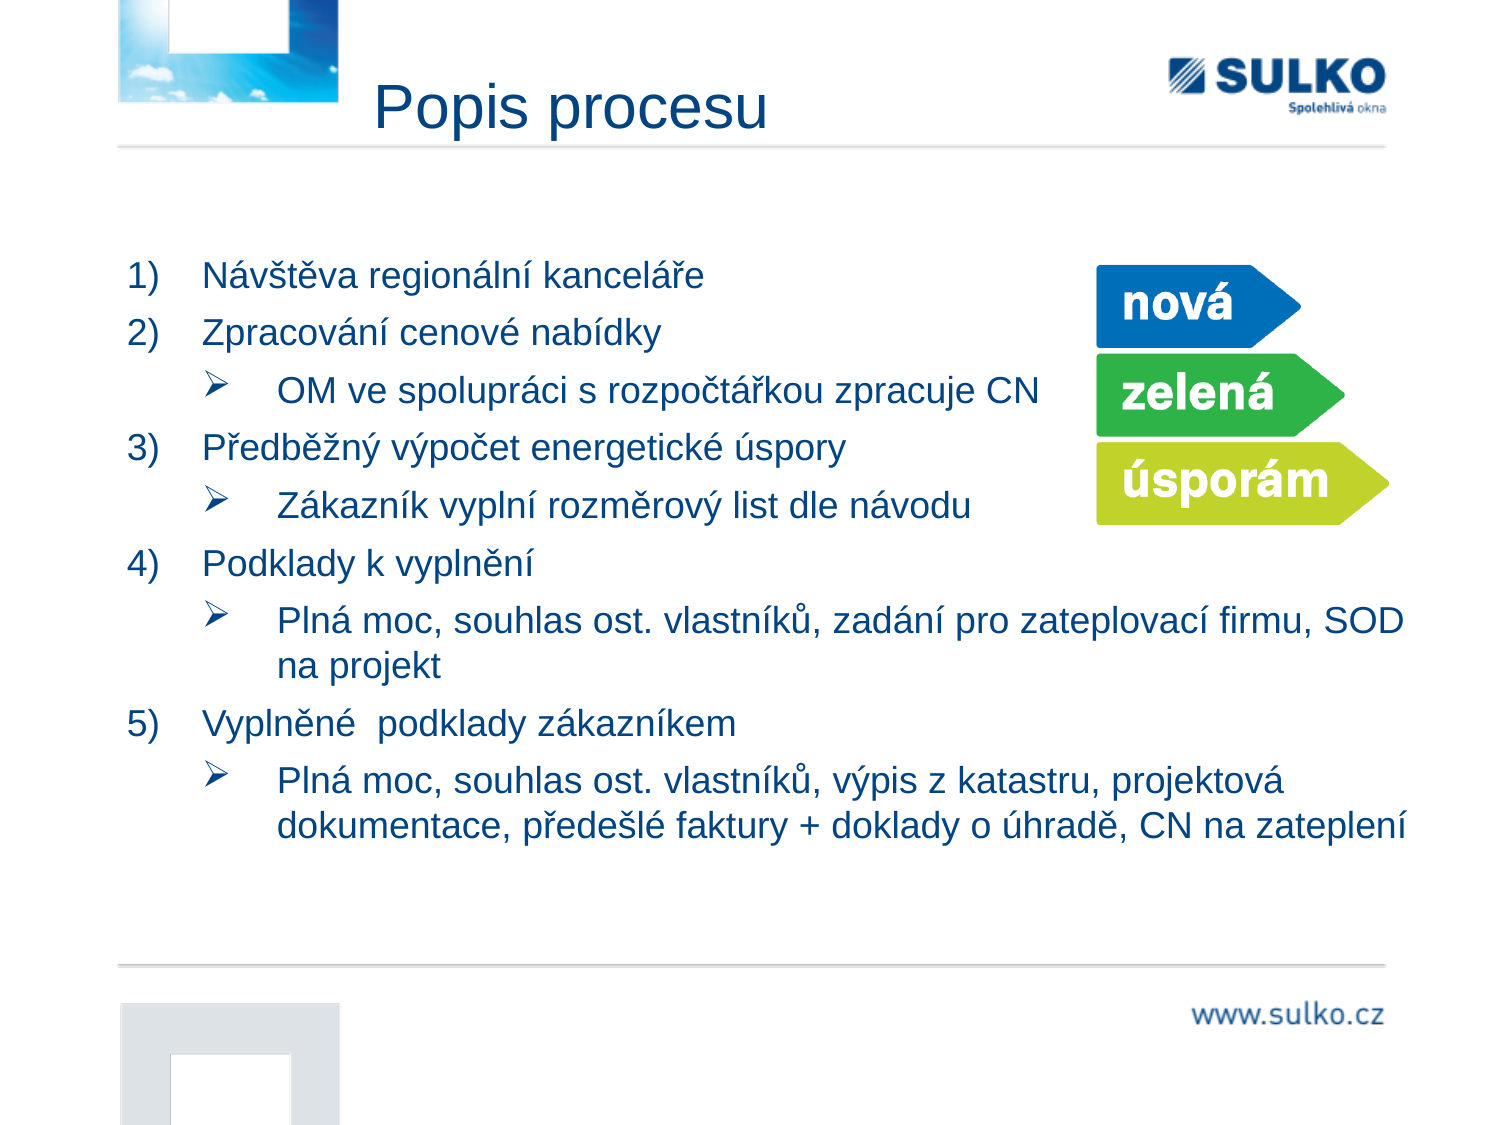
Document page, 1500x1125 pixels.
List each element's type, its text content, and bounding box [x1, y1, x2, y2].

text_box Popis procesu [359, 58, 972, 149]
picture [1080, 255, 1398, 538]
text_box Návštěva regionální kanceláře Zpracování cenové nabídky OM ve spolupráci s rozpočtářkou zpracuje CN Předběžný výpočet energetické úspory Zákazník vyplní rozměrový list dle návodu Podklady k vyplnění Plná moc, souhlas ost. vlastníků, zadání pro zateplovací firmu, SOD na projekt Vyplněné podklady zákazníkem Plná moc, souhlas ost. vlastníků, výpis z katastru, projektová dokumentace, předešlé faktury + doklady o úhradě, CN na zateplení [112, 243, 1425, 854]
